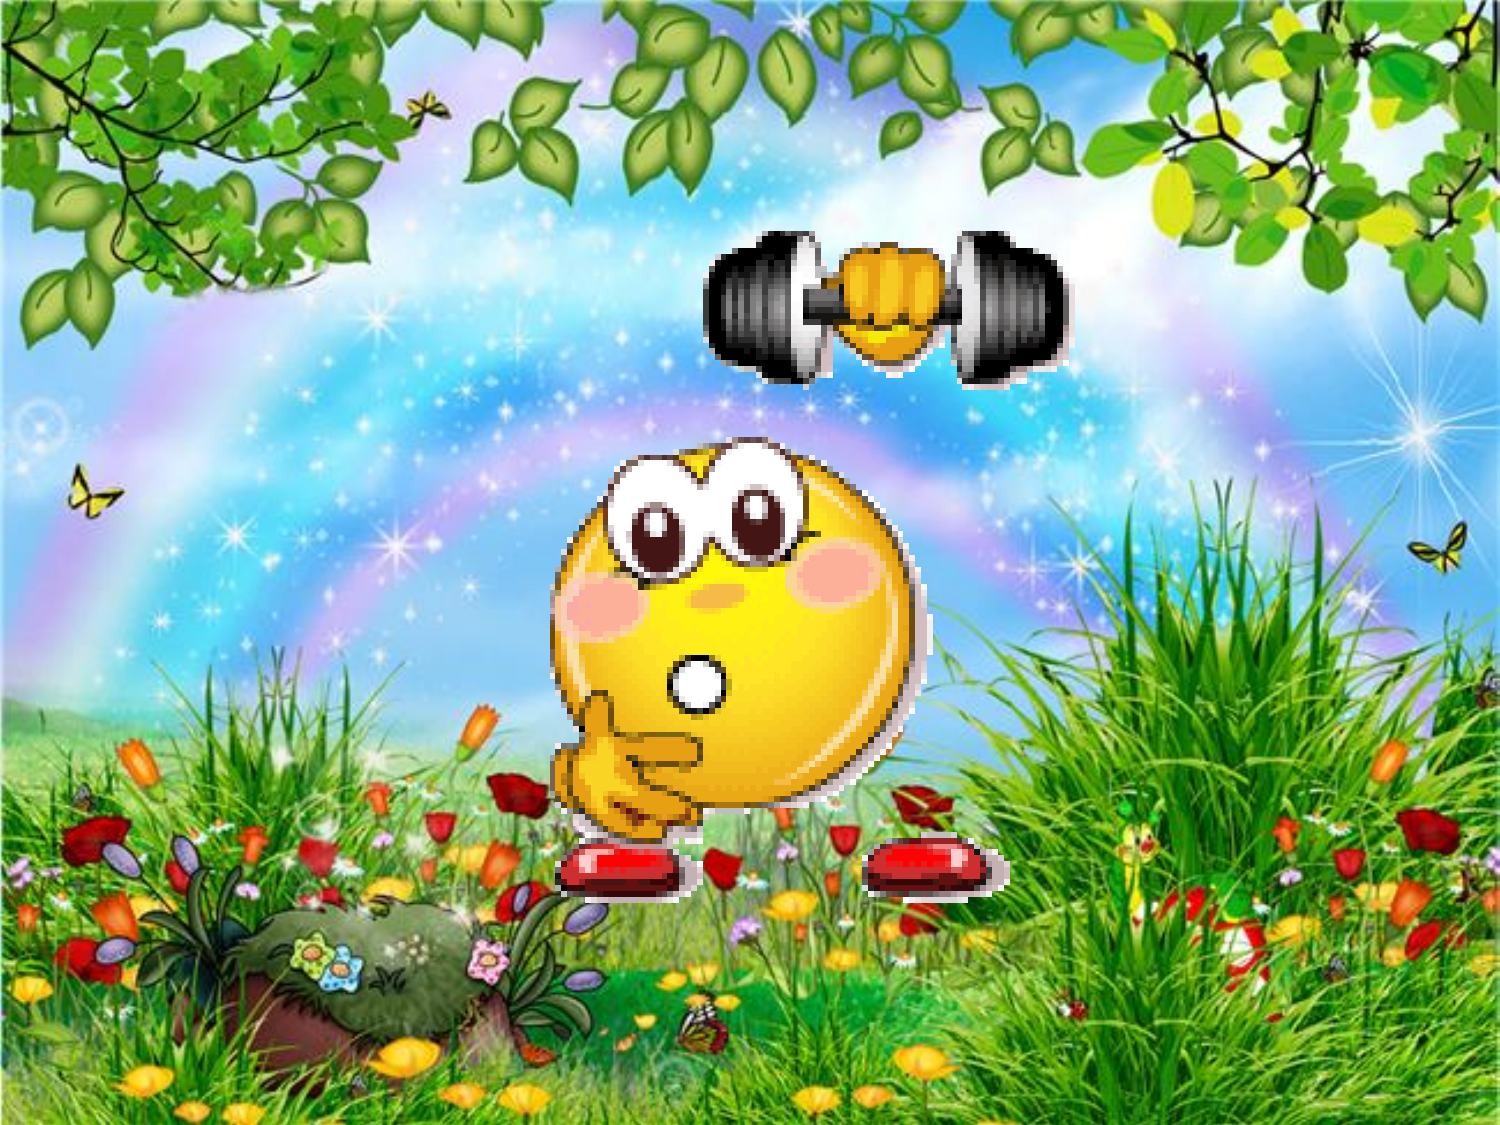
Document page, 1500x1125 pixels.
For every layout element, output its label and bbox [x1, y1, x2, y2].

picture [550, 231, 1075, 903]
list [0, 0, 1500, 1125]
